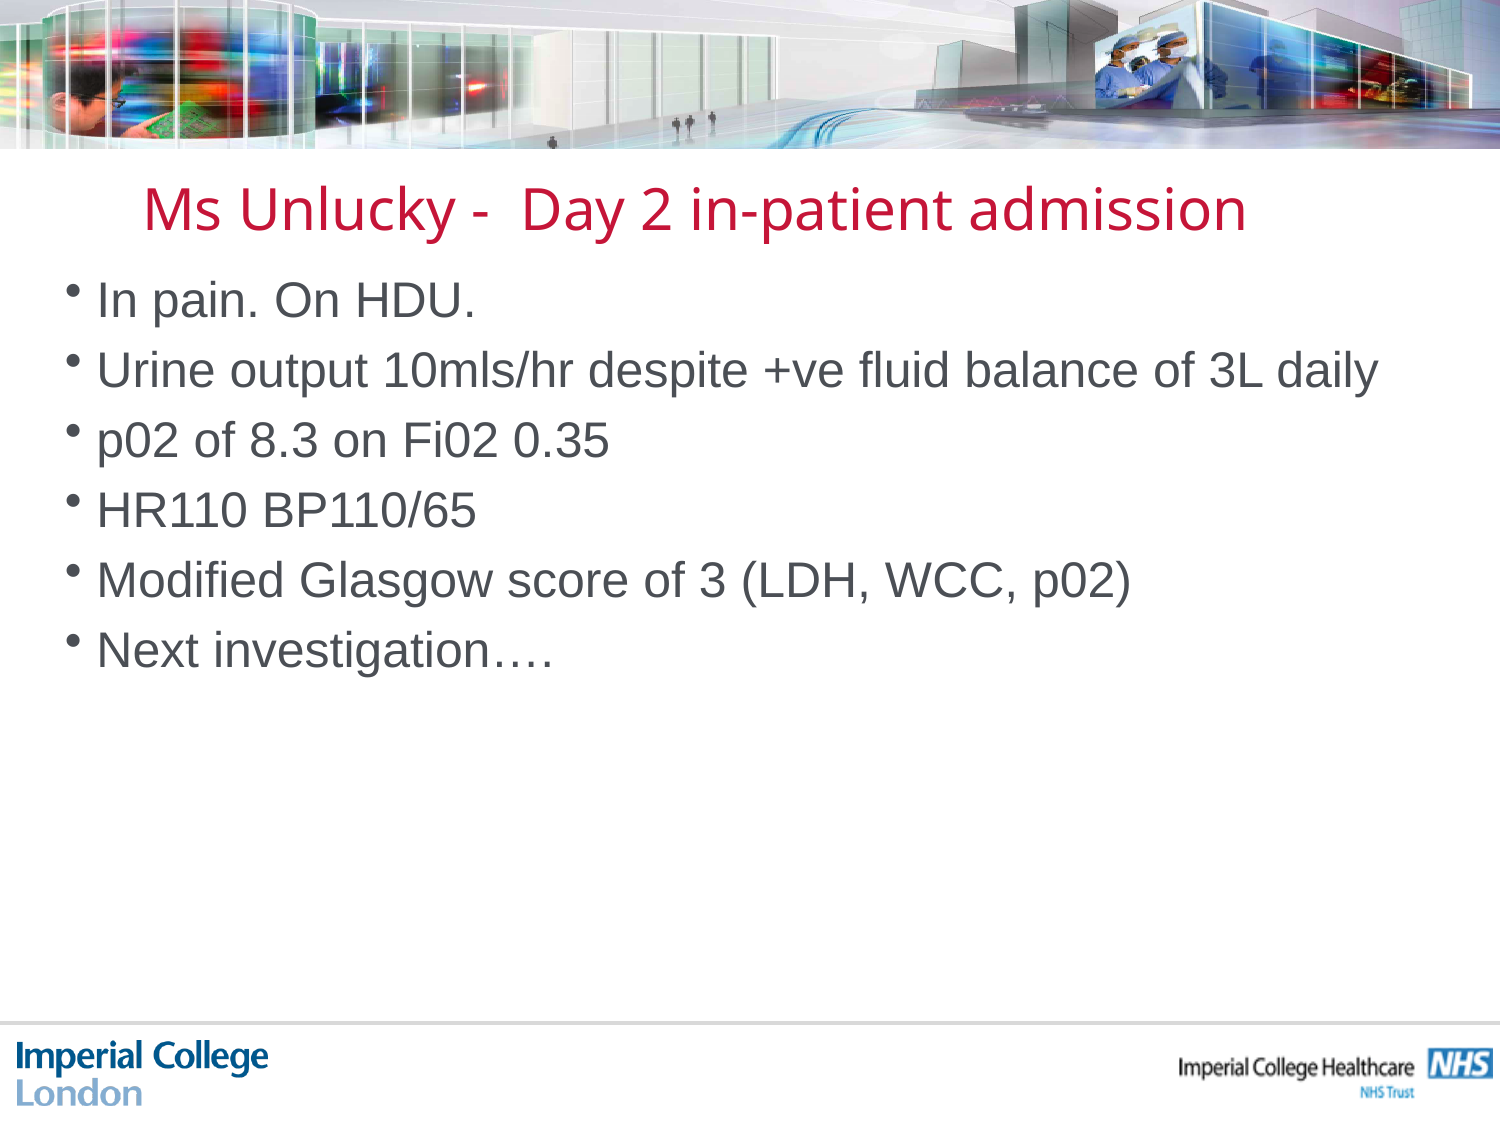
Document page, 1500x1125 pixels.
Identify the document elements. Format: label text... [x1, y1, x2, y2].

picture [1175, 1039, 1493, 1106]
picture [0, 0, 1500, 149]
picture [17, 1040, 268, 1106]
title Ms Unlucky - Day 2 in-patient admission [76, 137, 1315, 242]
list In pain. On HDU. Urine output 10mls/hr despite +ve fluid balance of 3L daily p02 of 8.3 on Fi02 0.35 HR110 BP110/65 Modified Glasgow score of 3 (LDH, WCC, p02) Next investigation…. [64, 267, 1471, 976]
